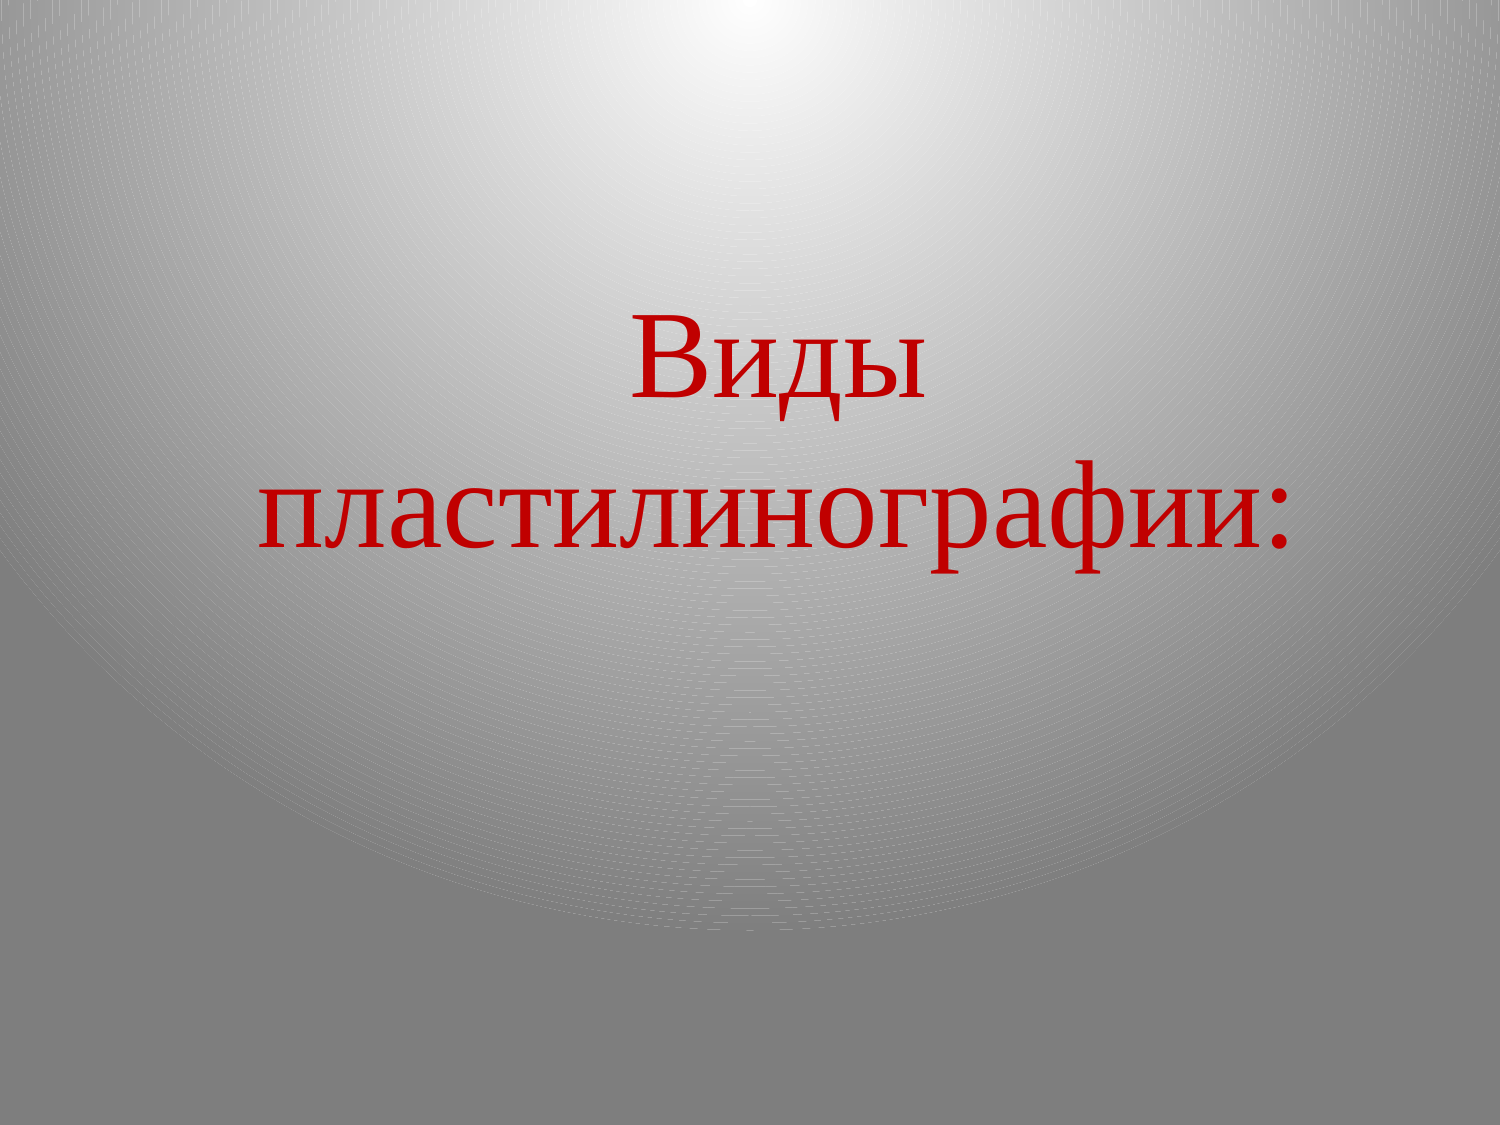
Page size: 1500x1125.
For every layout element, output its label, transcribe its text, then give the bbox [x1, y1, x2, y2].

list Виды пластилинографии: [53, 66, 1447, 1047]
